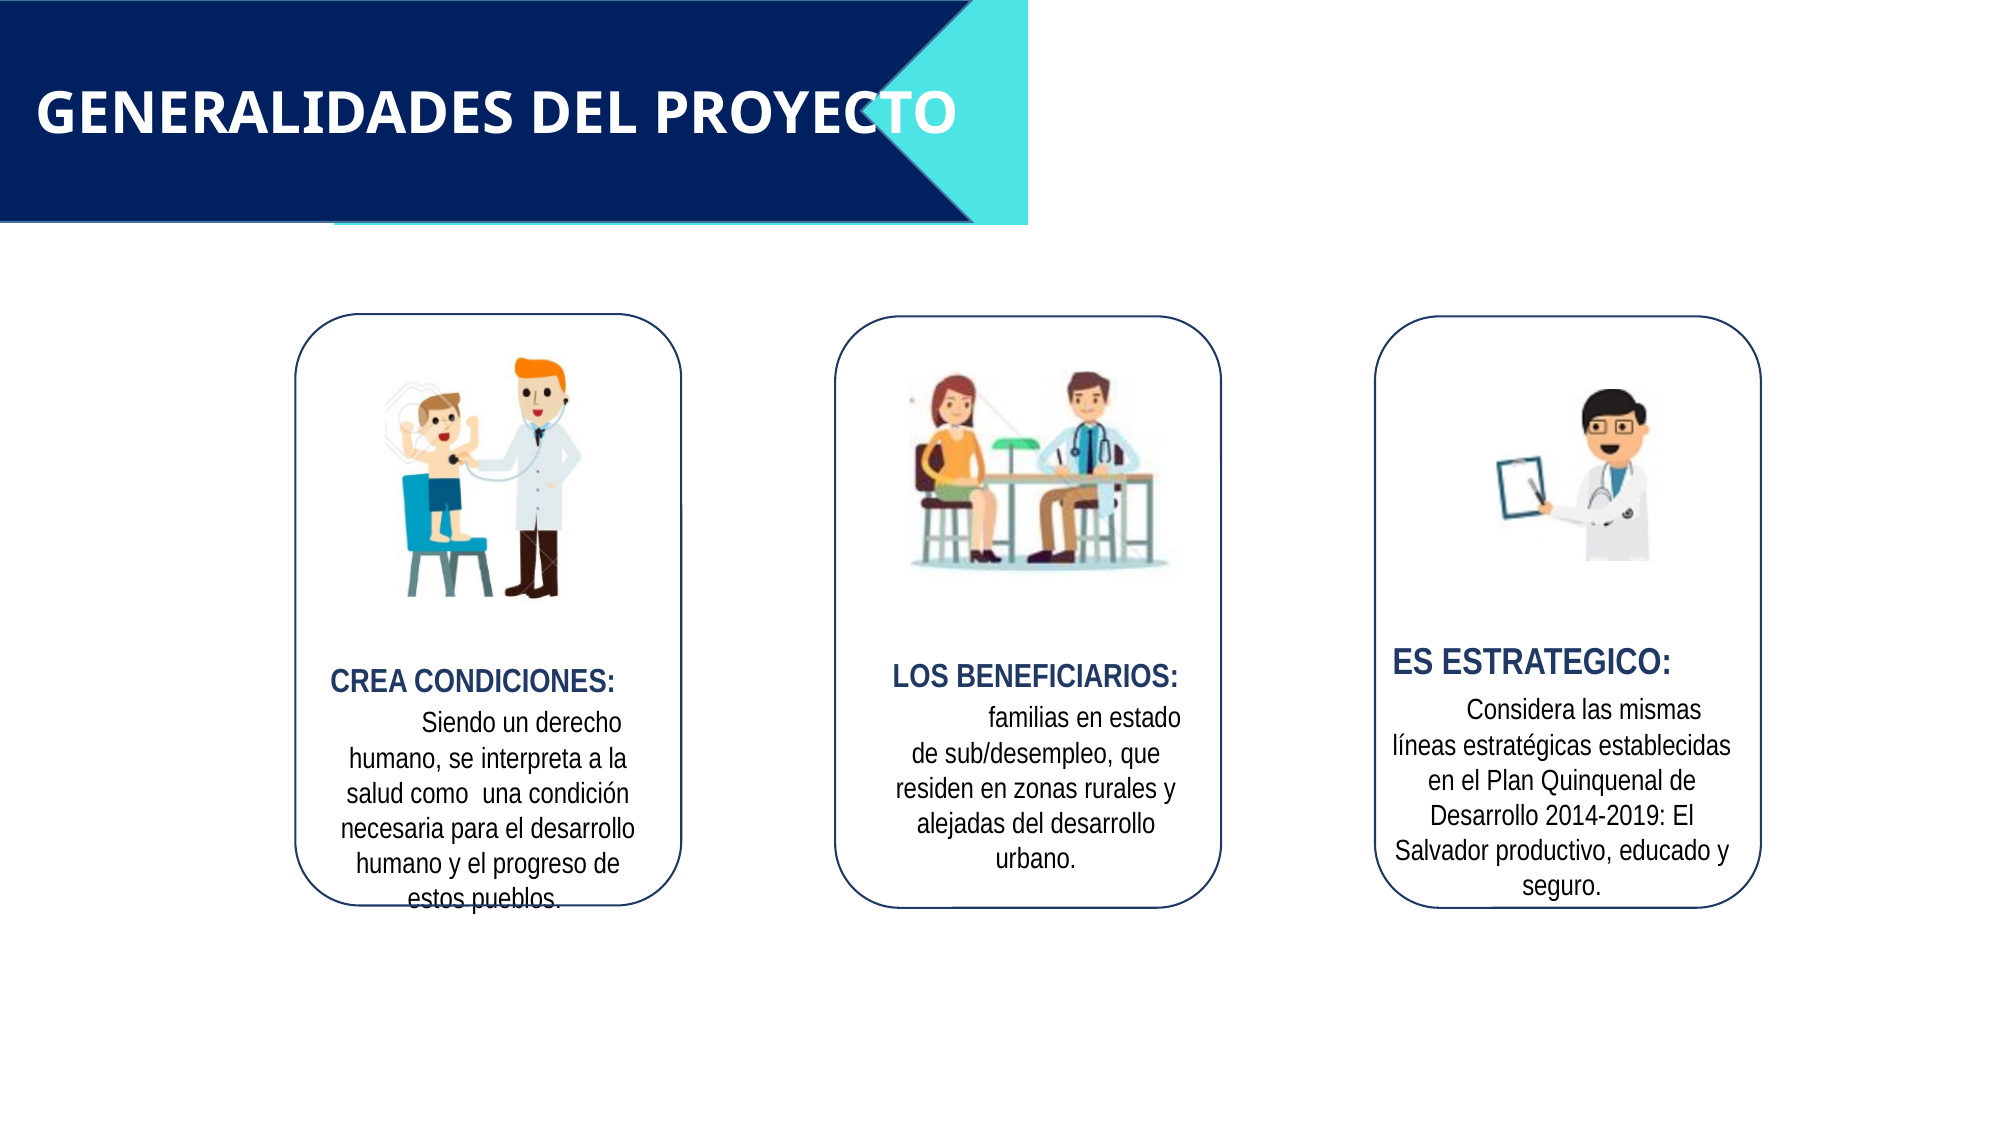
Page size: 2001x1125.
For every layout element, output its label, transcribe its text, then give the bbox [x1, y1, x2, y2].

text_box [294, 313, 683, 907]
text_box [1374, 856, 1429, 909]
text_box [0, 0, 974, 223]
picture [909, 371, 1179, 579]
picture [385, 356, 592, 610]
text_box [970, 0, 1029, 5]
picture [1489, 388, 1659, 561]
text_box [834, 315, 1223, 909]
text_box [1373, 315, 1762, 909]
title GENERALIDADES DEL PROYECTO [20, 5, 1746, 224]
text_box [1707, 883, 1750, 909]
text_box CREA CONDICIONES: Siendo un derecho humano, se interpreta a la salud como una condición necesaria para el desarrollo humano y el progreso de estos pueblos. [314, 889, 662, 922]
